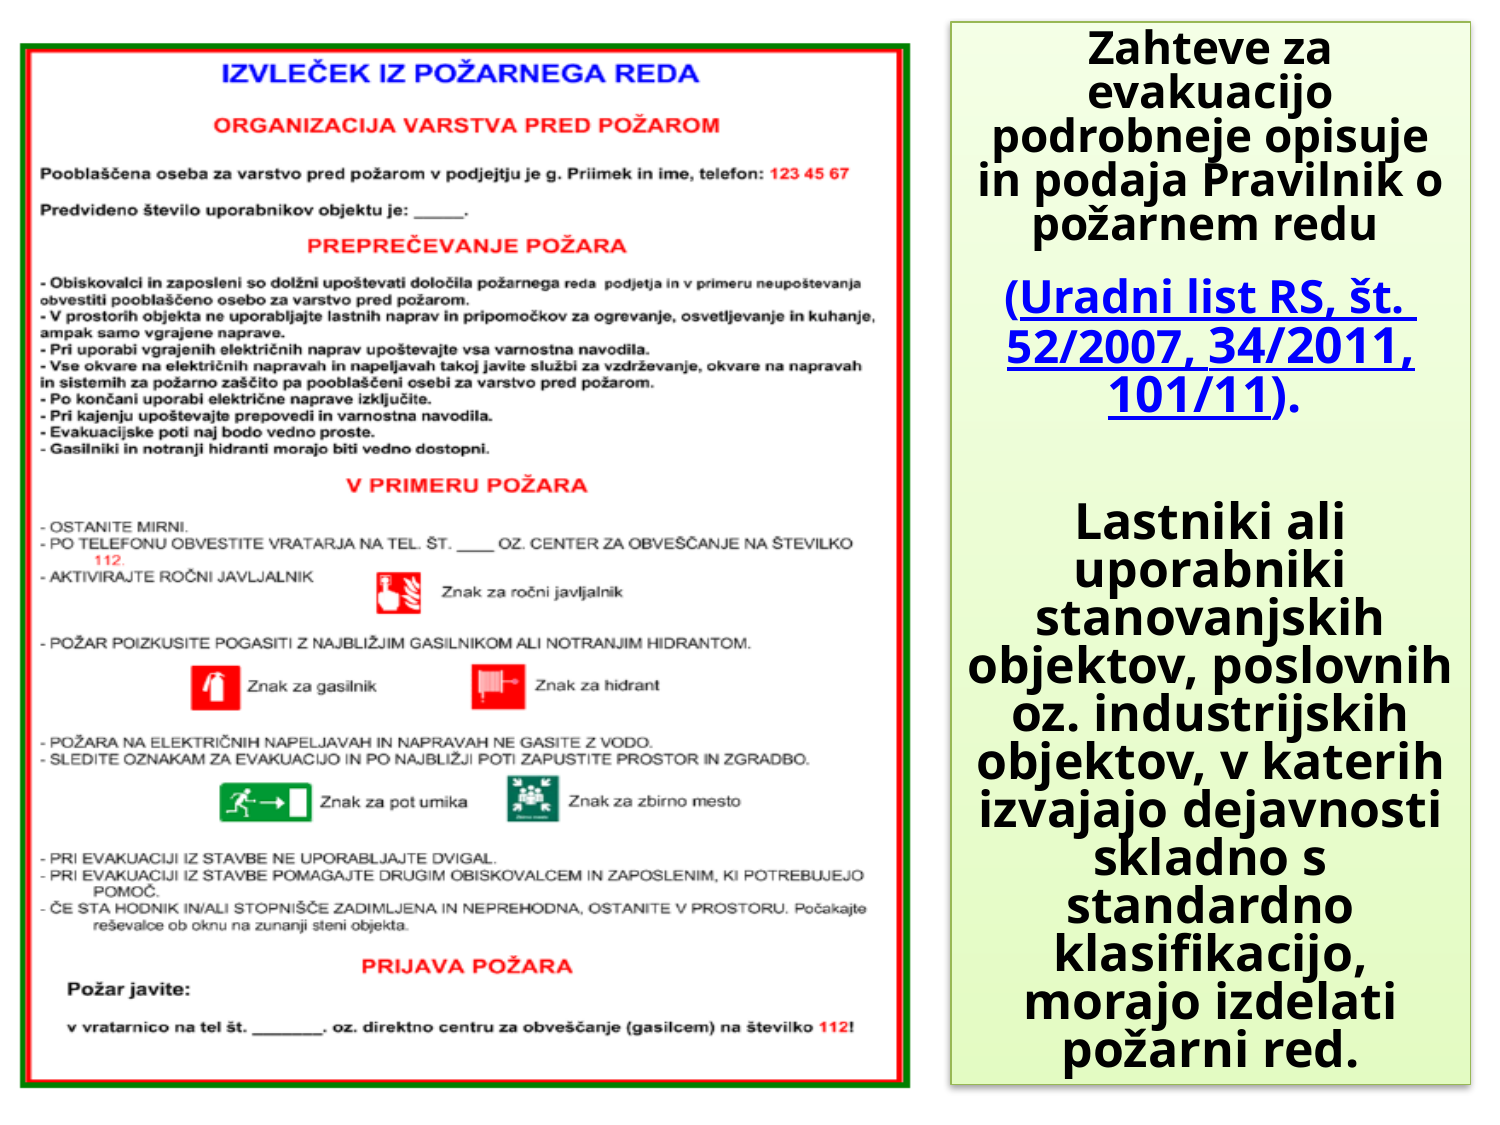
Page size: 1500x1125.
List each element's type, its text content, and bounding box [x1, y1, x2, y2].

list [17, 28, 917, 1093]
text_box Zahteve za evakuacijo podrobneje opisuje in podaja Pravilnik o požarnem redu (Uradni list RS, št. 52/2007, 34/2011, 101/11). Lastniki ali uporabniki stanovanjskih objektov, poslovnih oz. industrijskih objektov, v katerih izvajajo dejavnosti skladno s standardno klasifikacijo, morajo izdelati požarni red. [950, 21, 1471, 1085]
